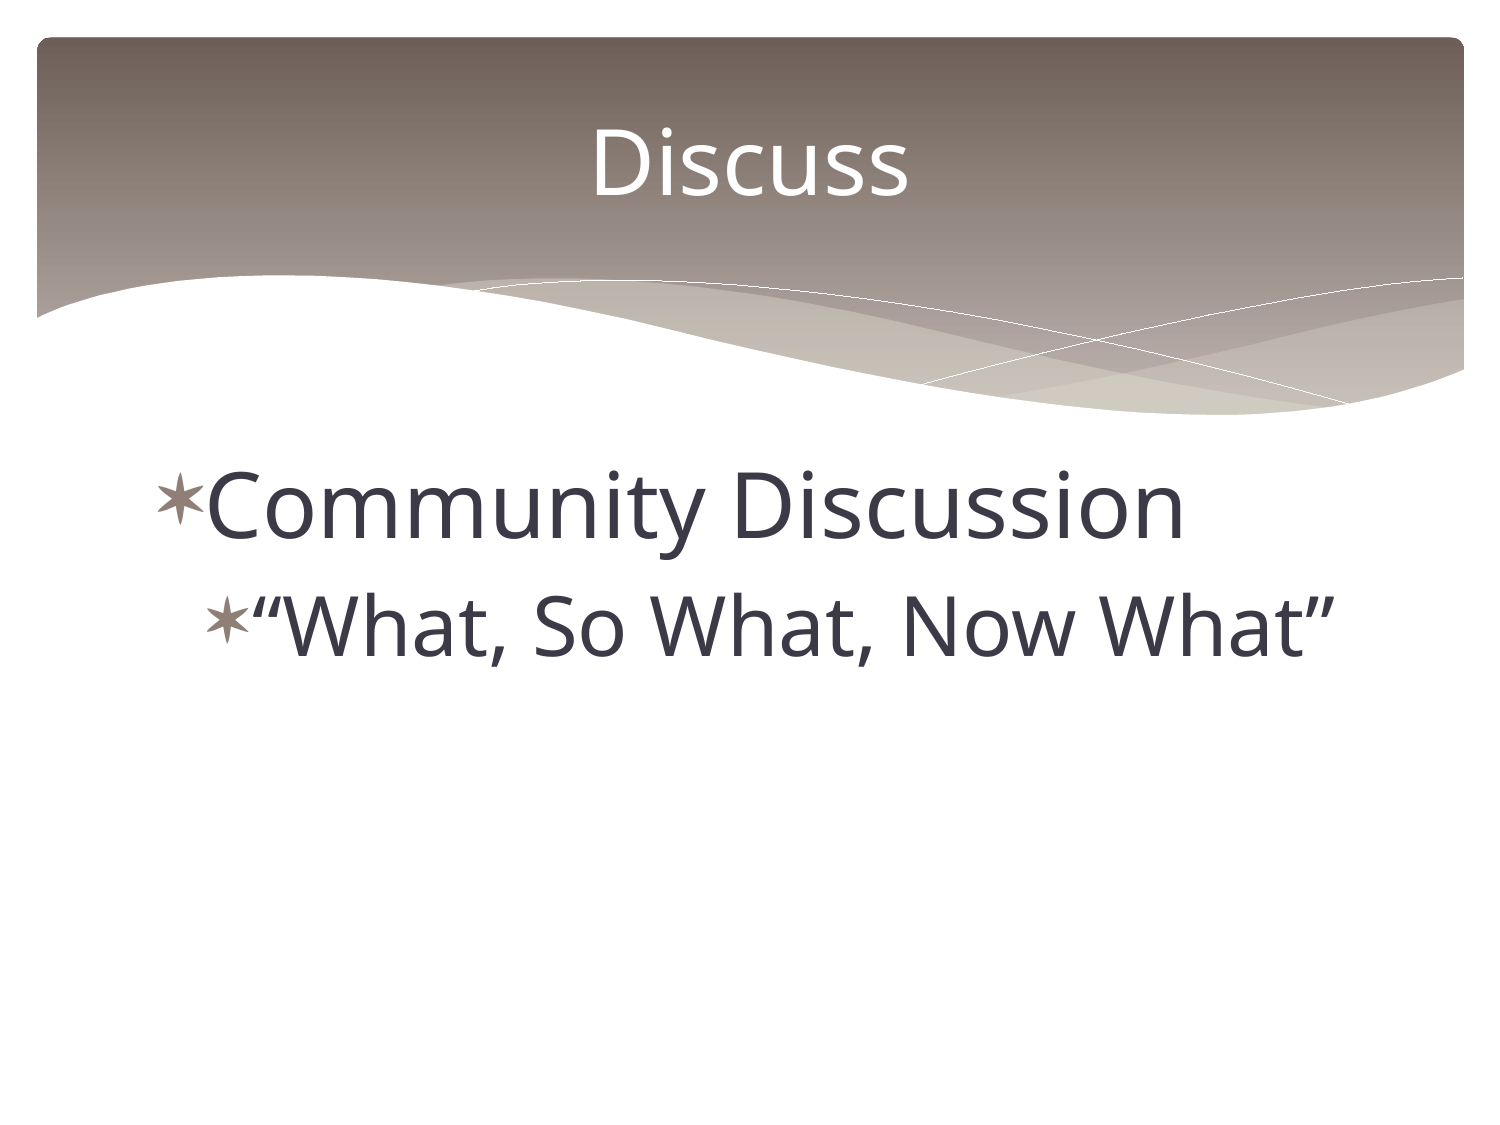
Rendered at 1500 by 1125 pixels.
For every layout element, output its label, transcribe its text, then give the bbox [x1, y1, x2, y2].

list Community Discussion “What, So What, Now What” [143, 438, 1359, 1005]
title Discuss [75, 55, 1425, 261]
